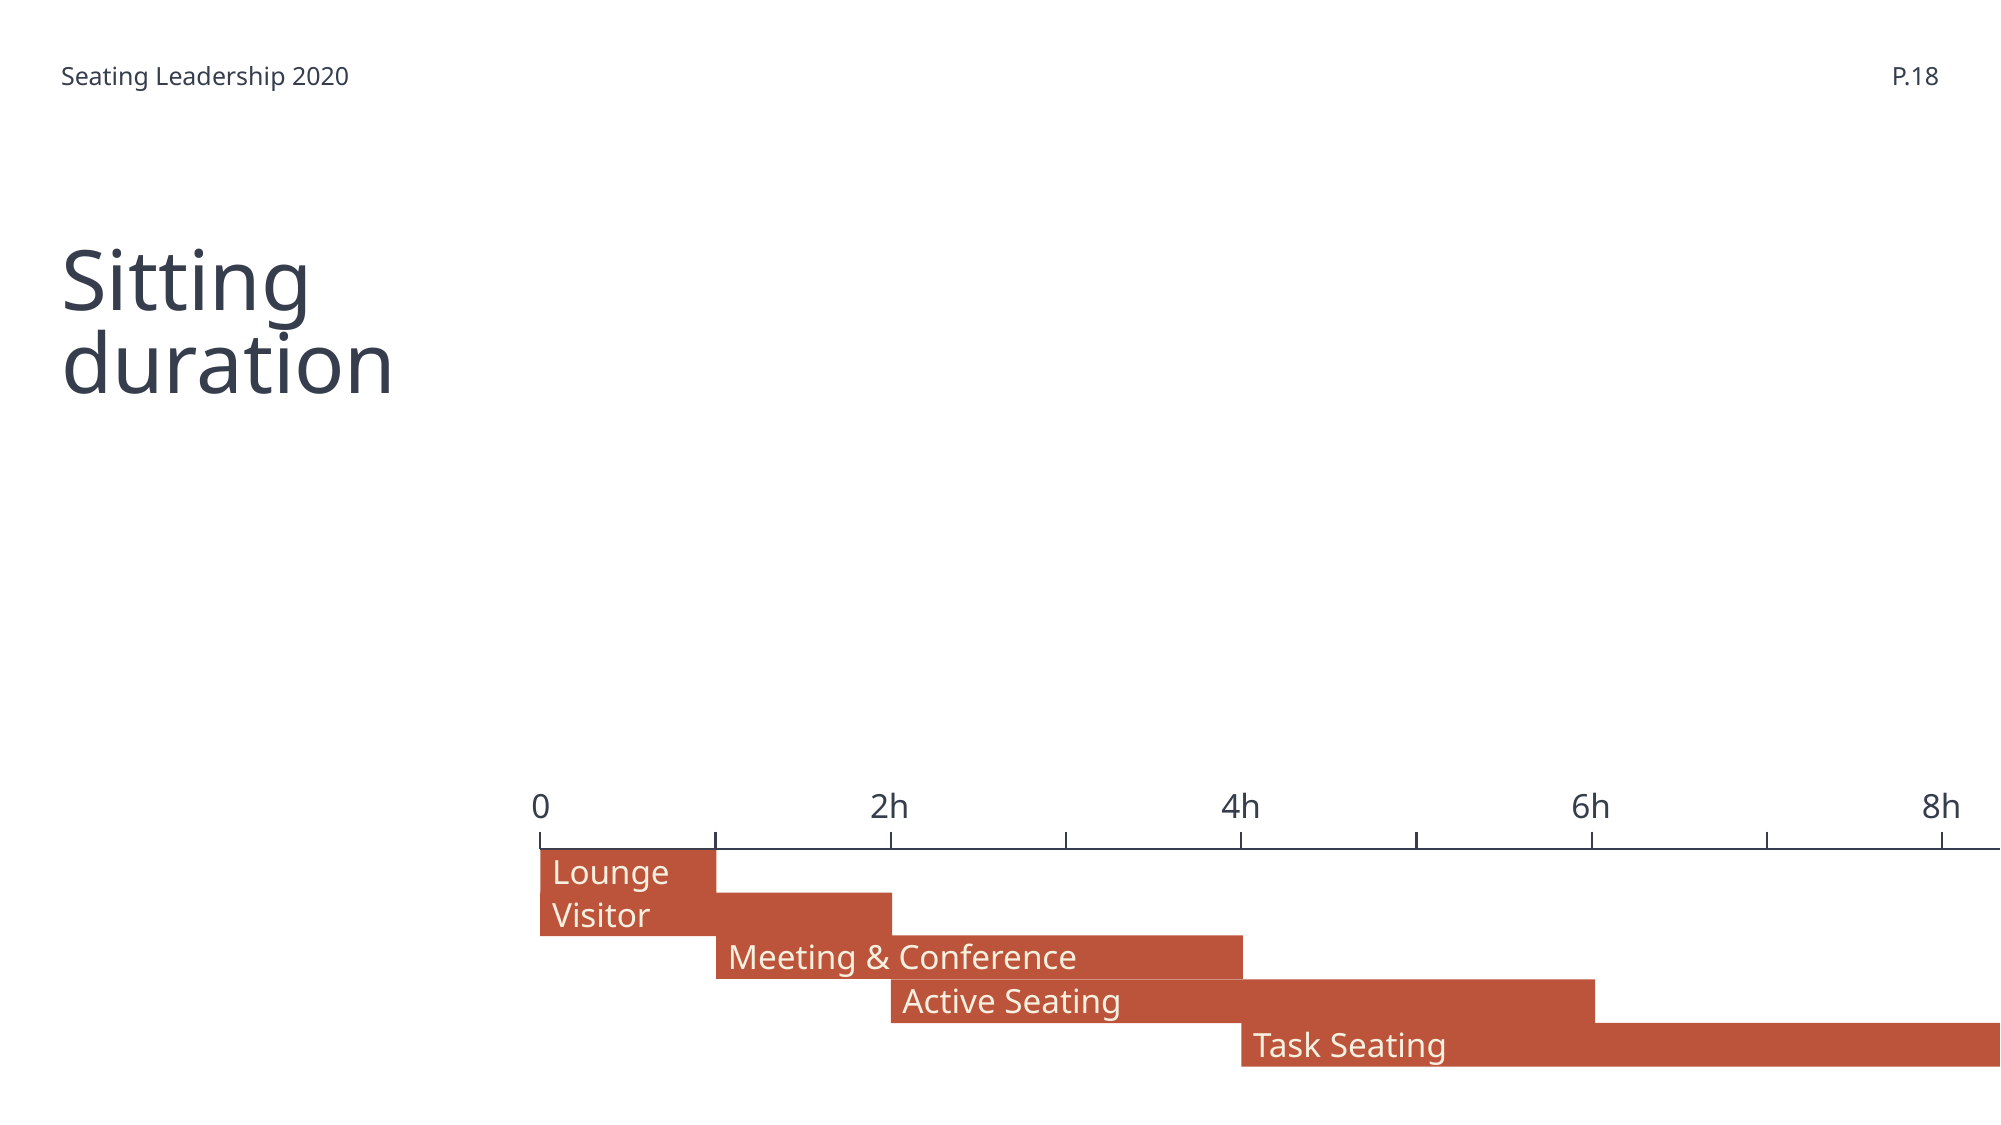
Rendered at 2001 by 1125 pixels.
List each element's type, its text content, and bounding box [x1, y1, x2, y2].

slide_number P.18 [1489, 60, 1940, 121]
footer Seating Leadership 2020 [60, 60, 658, 121]
text_box Visitor [539, 892, 893, 937]
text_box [506, 777, 2000, 850]
text_box Lounge [539, 850, 717, 894]
text_box Meeting & Conference [715, 934, 1244, 980]
text_box Active Seating [890, 978, 1596, 1024]
text_box Task Seating [1240, 1022, 2000, 1068]
title Sitting duration [60, 243, 507, 392]
